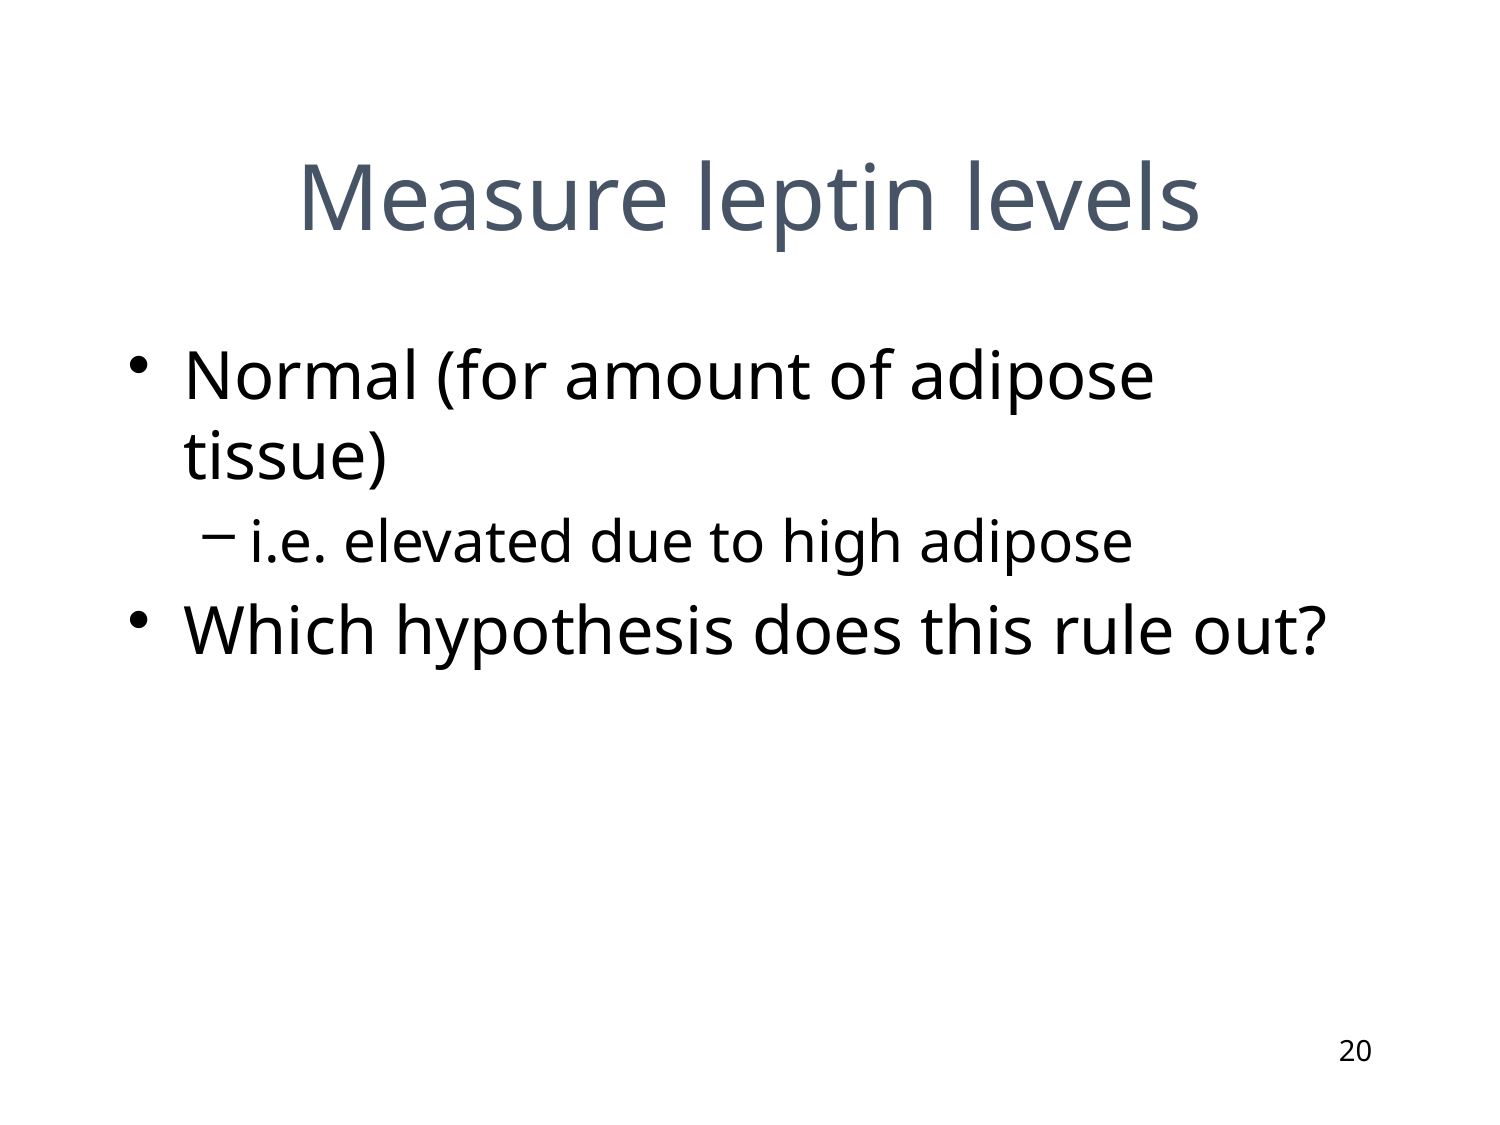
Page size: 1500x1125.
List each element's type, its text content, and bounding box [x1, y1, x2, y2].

slide_number 20 [1074, 1024, 1388, 1101]
list Normal (for amount of adipose tissue) i.e. elevated due to high adipose Which hypothesis does this rule out? [112, 324, 1388, 1001]
title Measure leptin levels [112, 99, 1388, 288]
